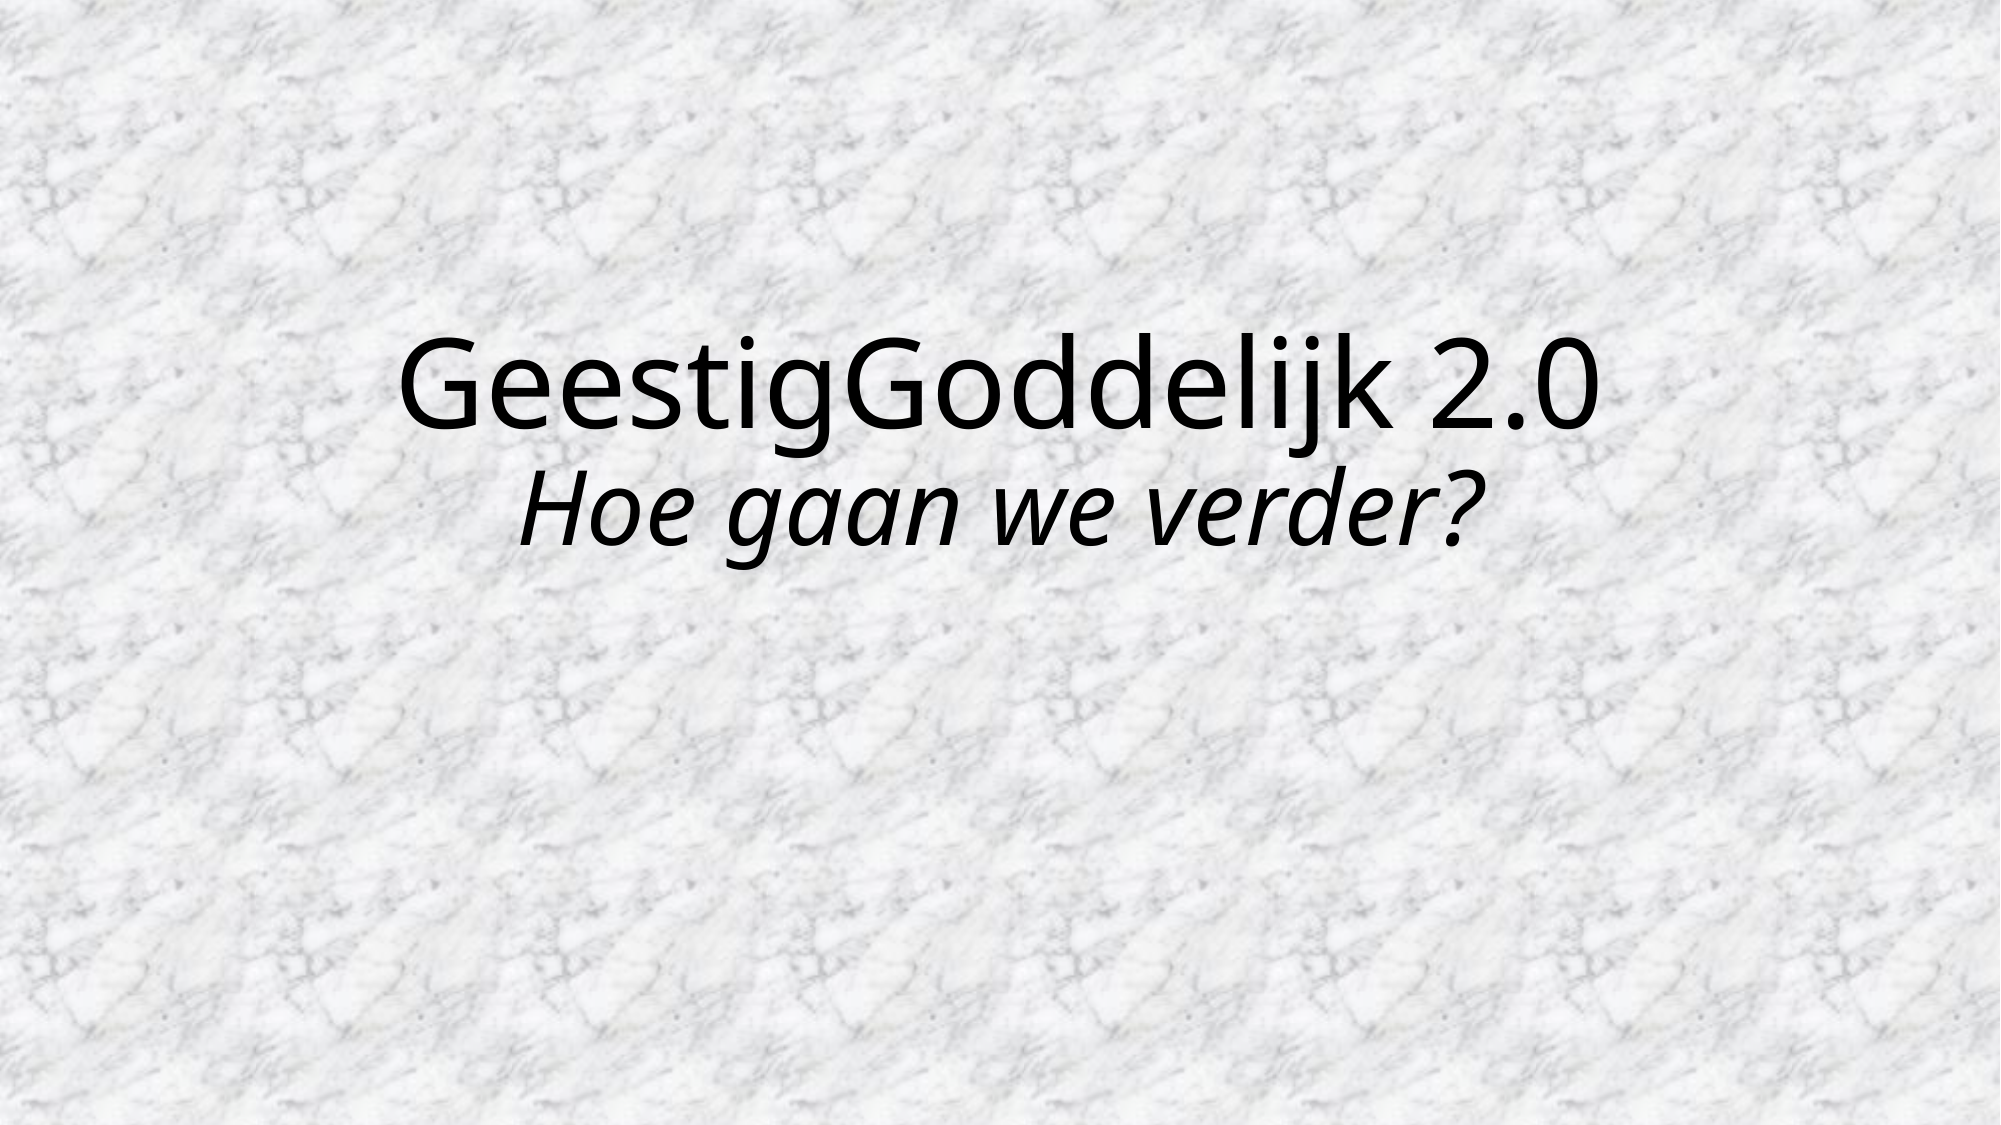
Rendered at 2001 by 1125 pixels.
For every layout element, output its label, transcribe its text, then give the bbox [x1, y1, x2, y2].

title GeestigGoddelijk 2.0 Hoe gaan we verder? [249, 184, 1750, 576]
